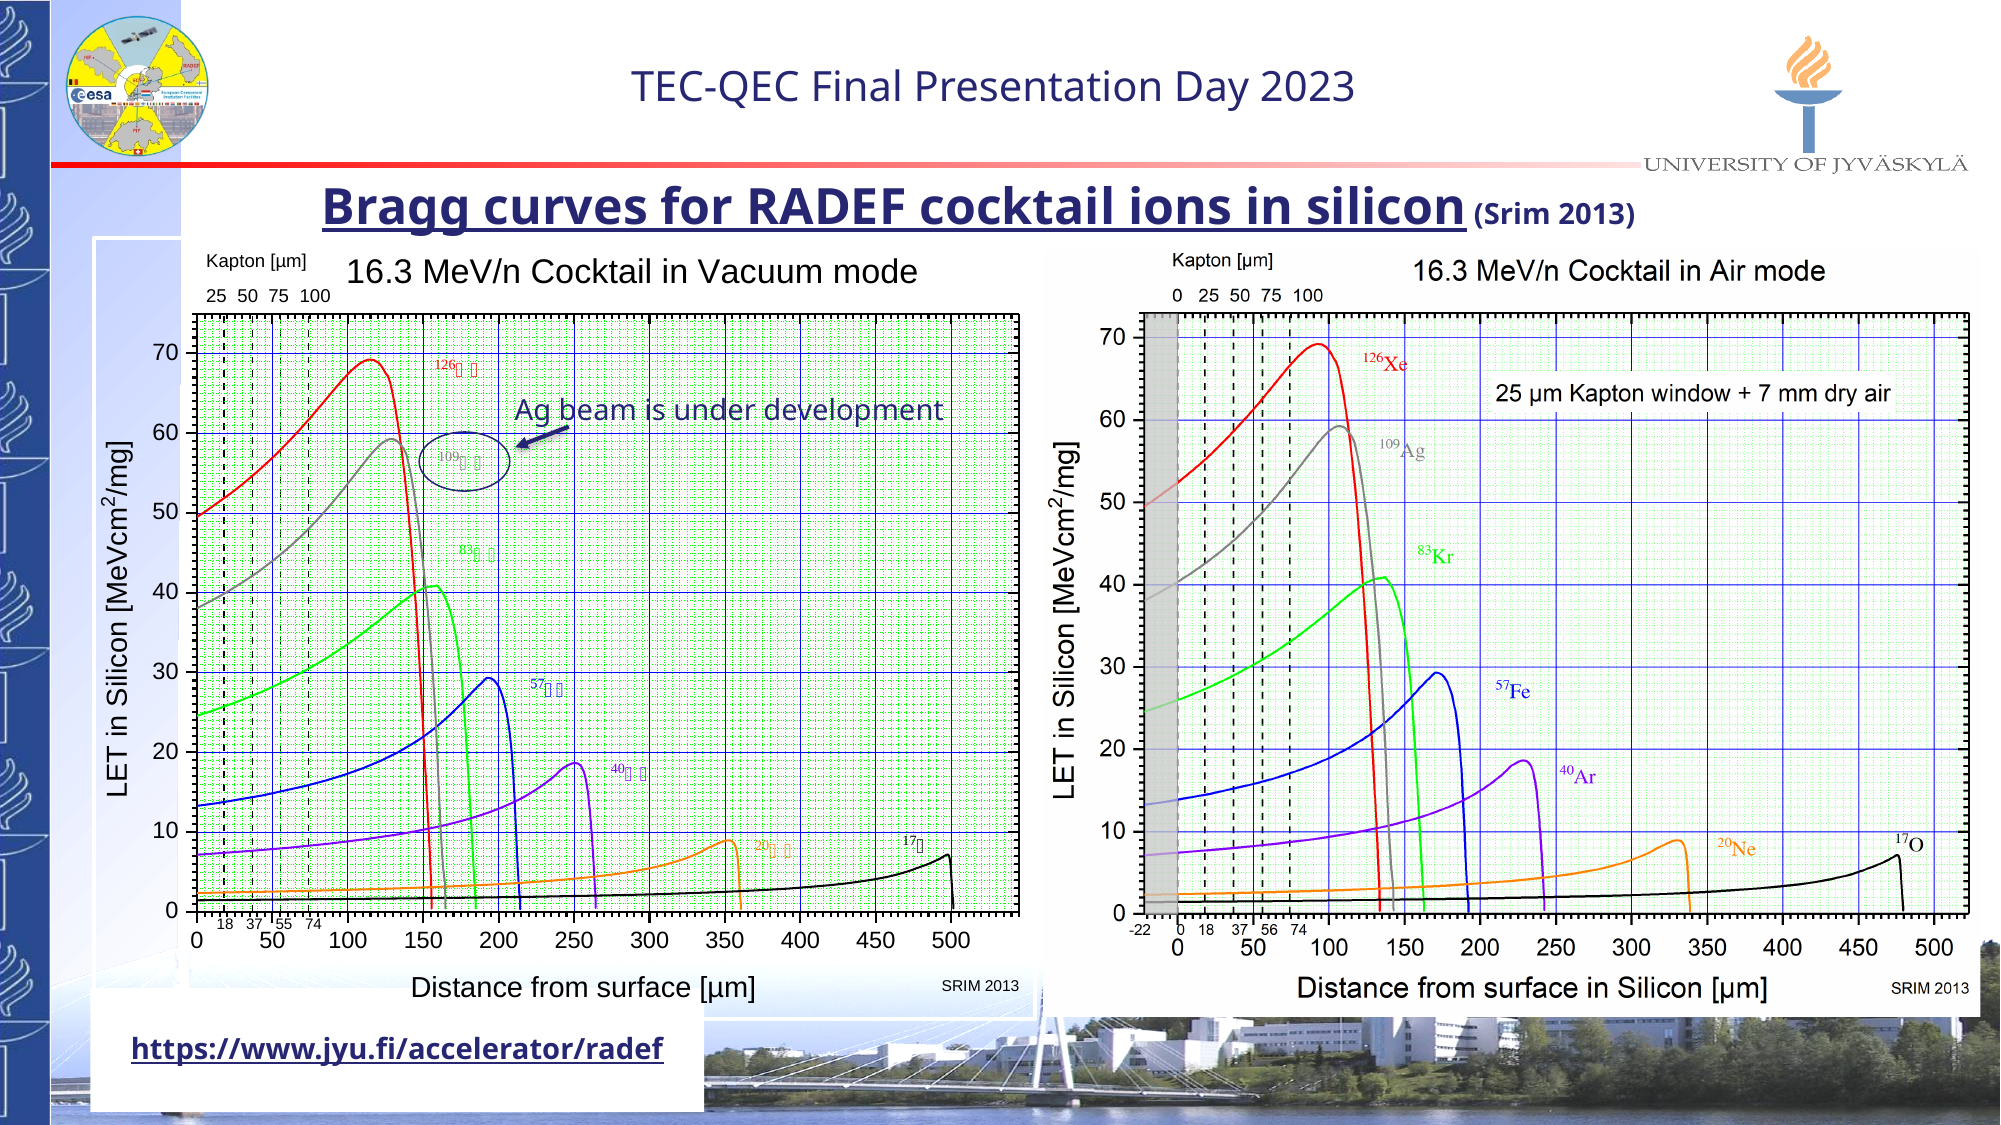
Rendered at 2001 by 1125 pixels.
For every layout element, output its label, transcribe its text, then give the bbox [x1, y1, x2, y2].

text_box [514, 426, 570, 448]
picture [65, 15, 209, 157]
text_box https://www.jyu.fi/accelerator/radef [90, 1017, 705, 1113]
picture [1042, 249, 1981, 1017]
picture [0, 0, 50, 1125]
picture [96, 239, 1034, 1017]
text_box Bragg curves for RADEF cocktail ions in silicon (Srim 2013) [307, 166, 1691, 242]
text_box TEC-QEC Final Presentation Day 2023 [497, 44, 1501, 126]
